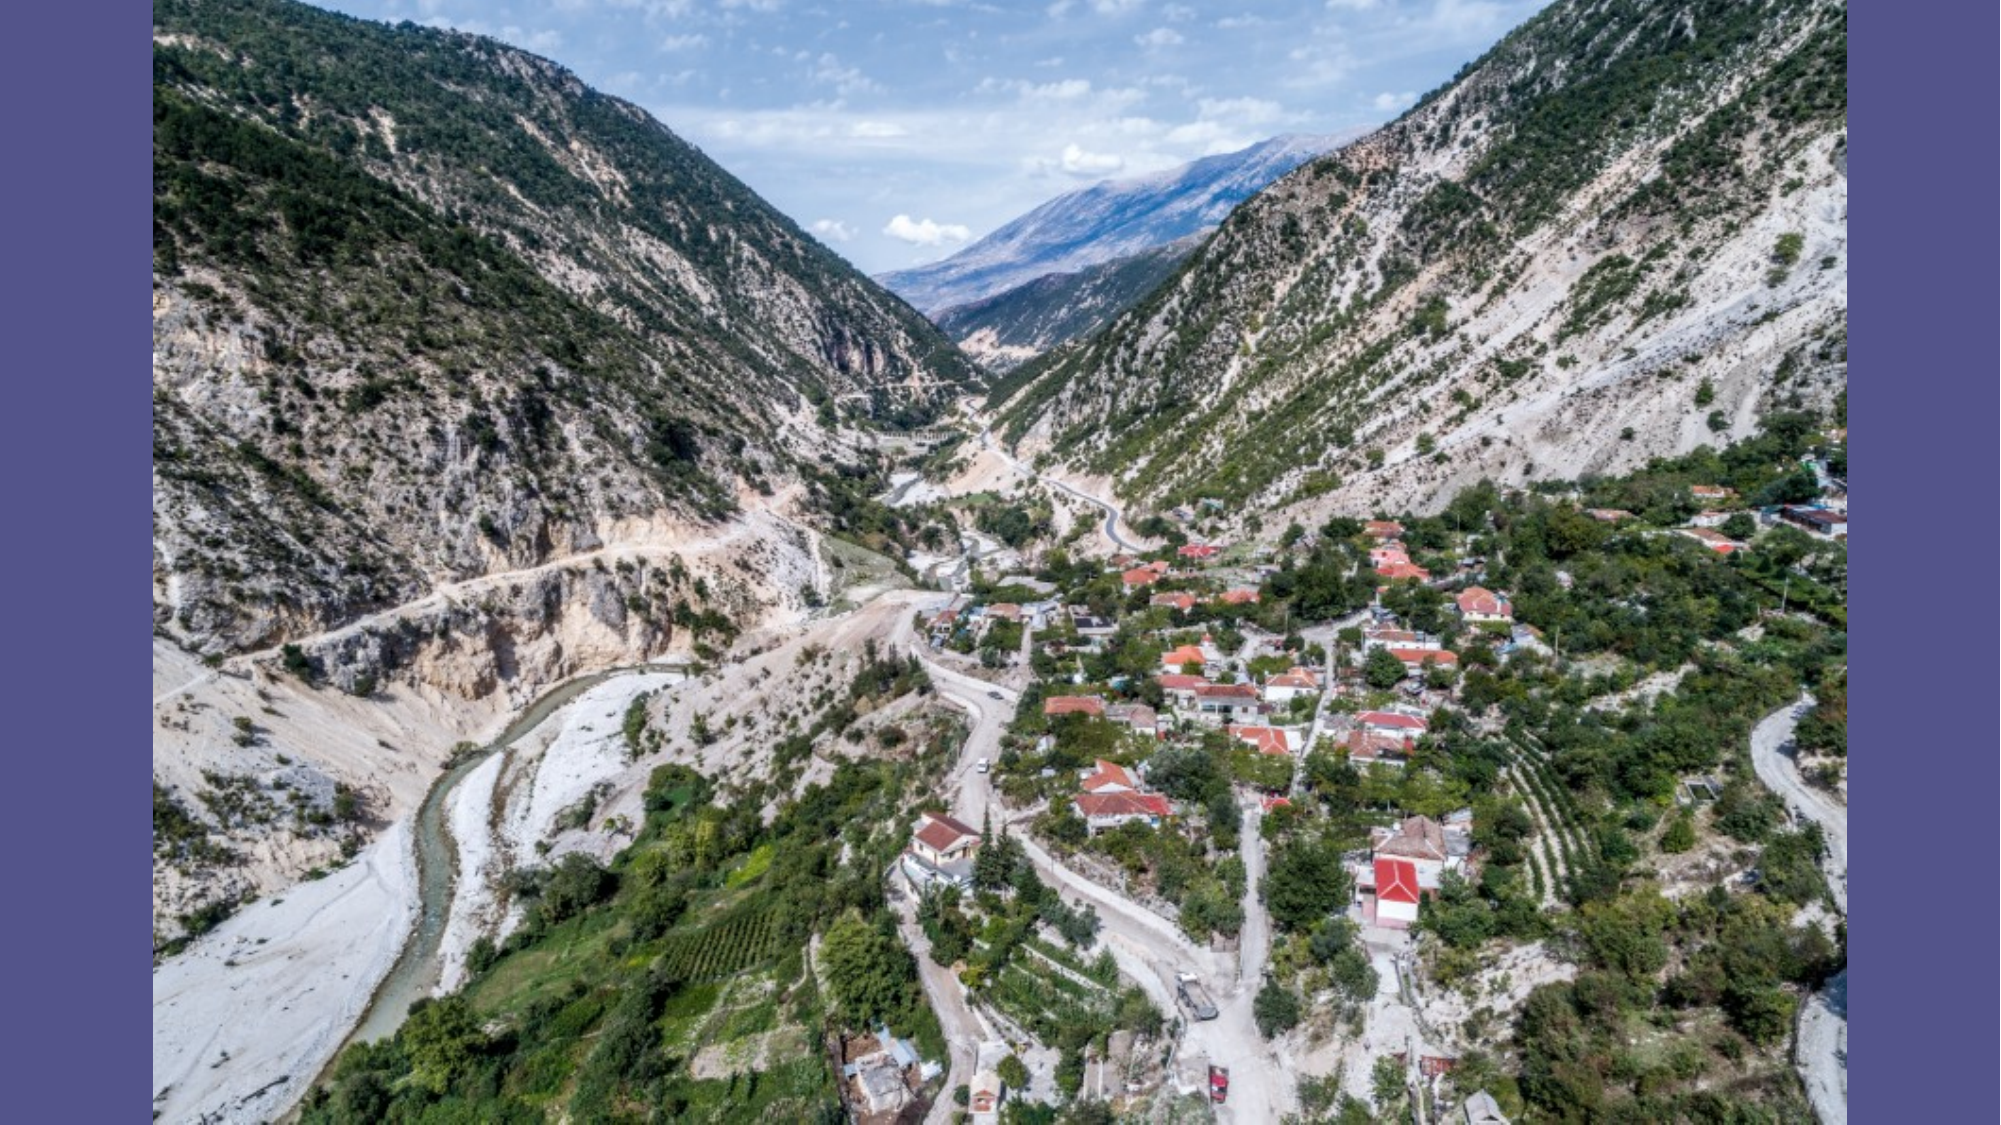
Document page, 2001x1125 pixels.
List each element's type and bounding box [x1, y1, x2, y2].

picture [153, 0, 1847, 1125]
